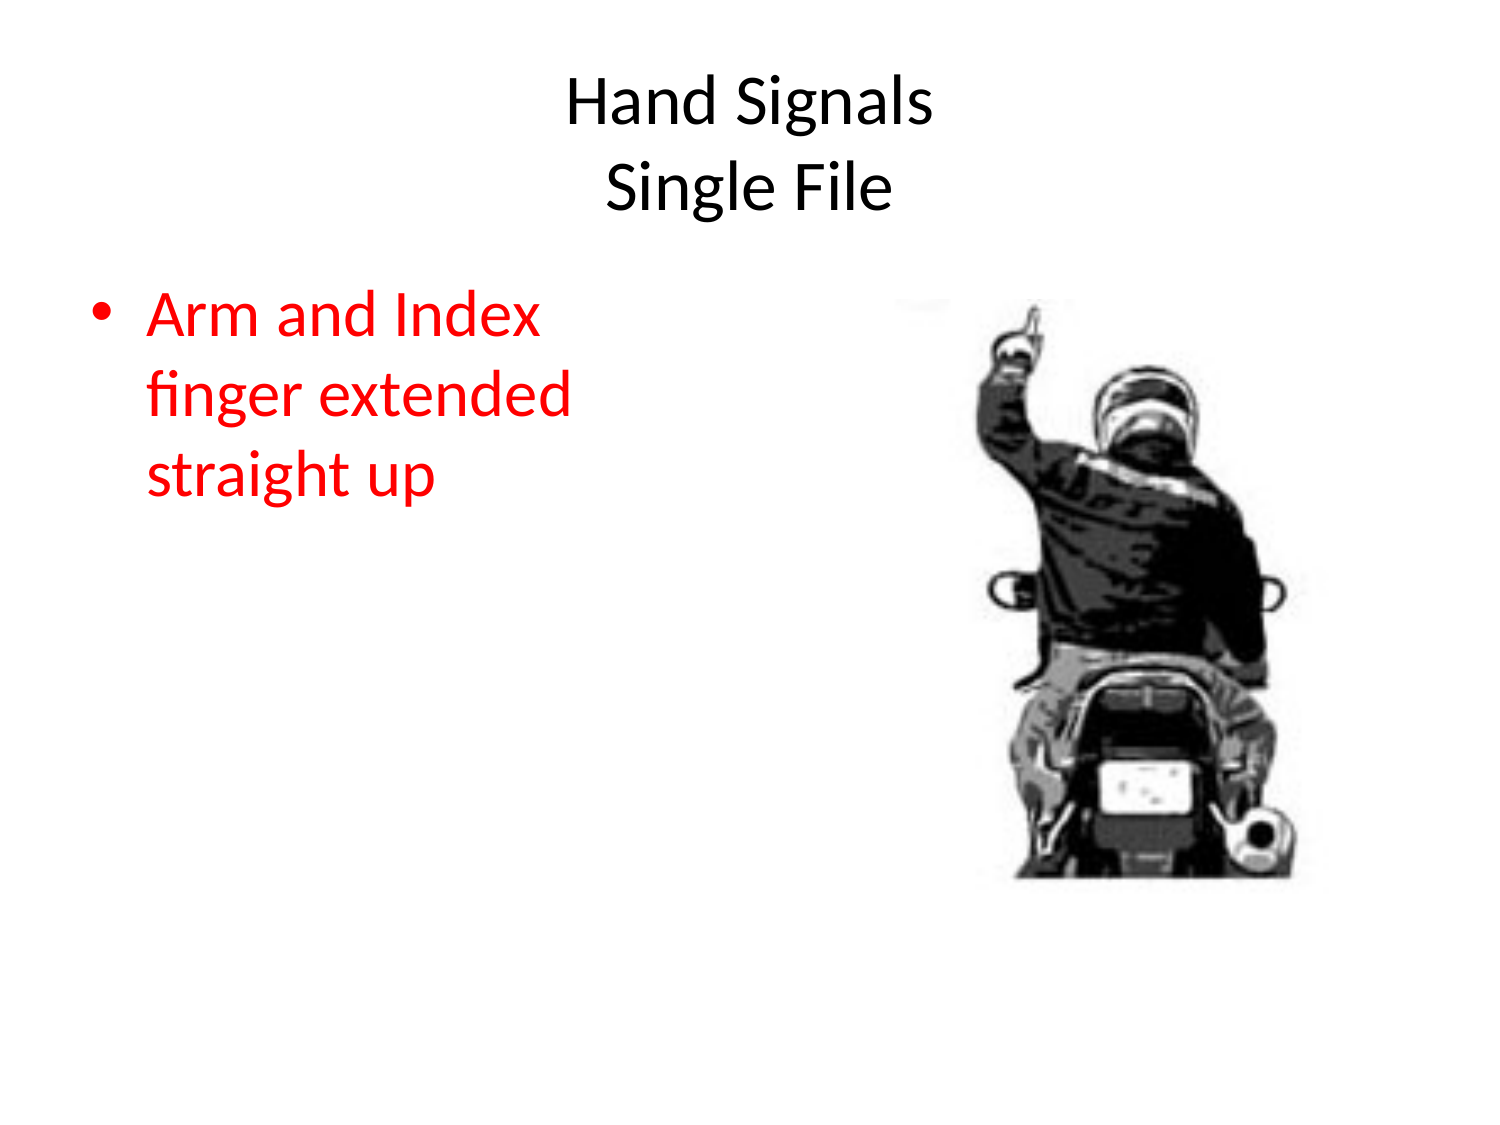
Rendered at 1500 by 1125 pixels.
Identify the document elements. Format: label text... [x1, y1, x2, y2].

title Hand Signals Single File [75, 45, 1425, 233]
picture [762, 299, 1485, 901]
list Arm and Index finger extended straight up [75, 262, 650, 1005]
